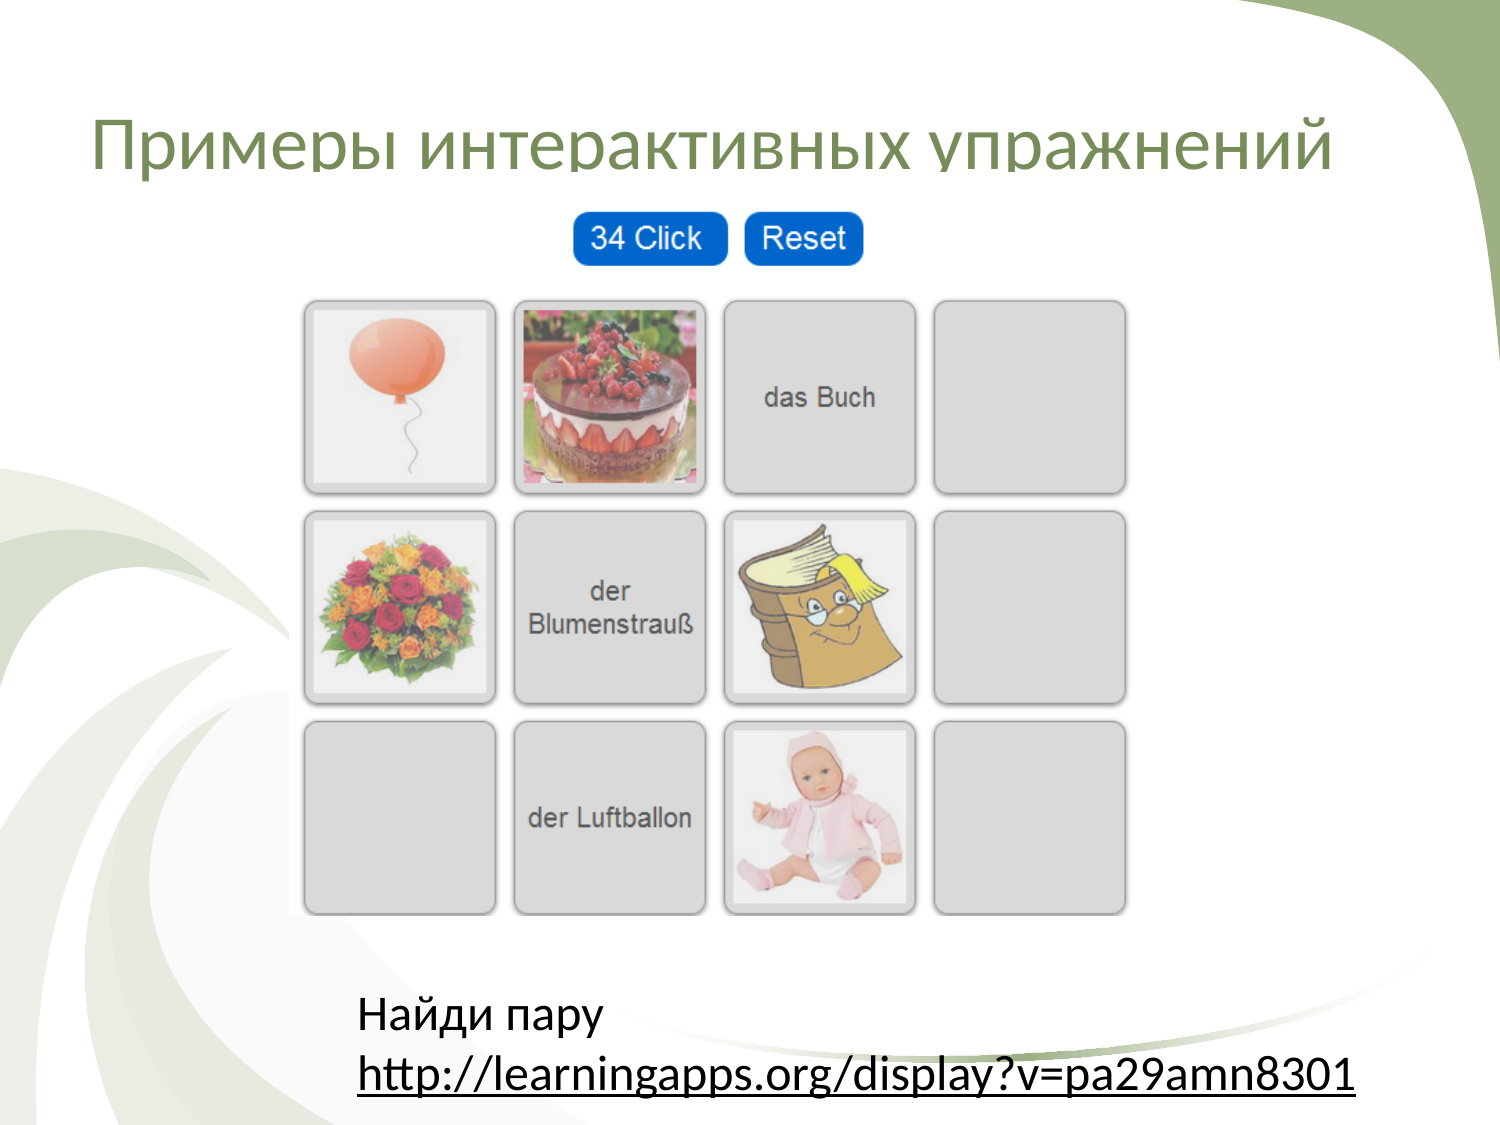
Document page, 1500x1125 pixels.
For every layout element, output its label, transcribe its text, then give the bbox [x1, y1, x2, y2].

title Примеры интерактивных упражнений [75, 45, 1425, 233]
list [289, 172, 1144, 916]
text_box Найди пару http://learningapps.org/display?v=pa29amn8301 [342, 973, 1417, 1125]
